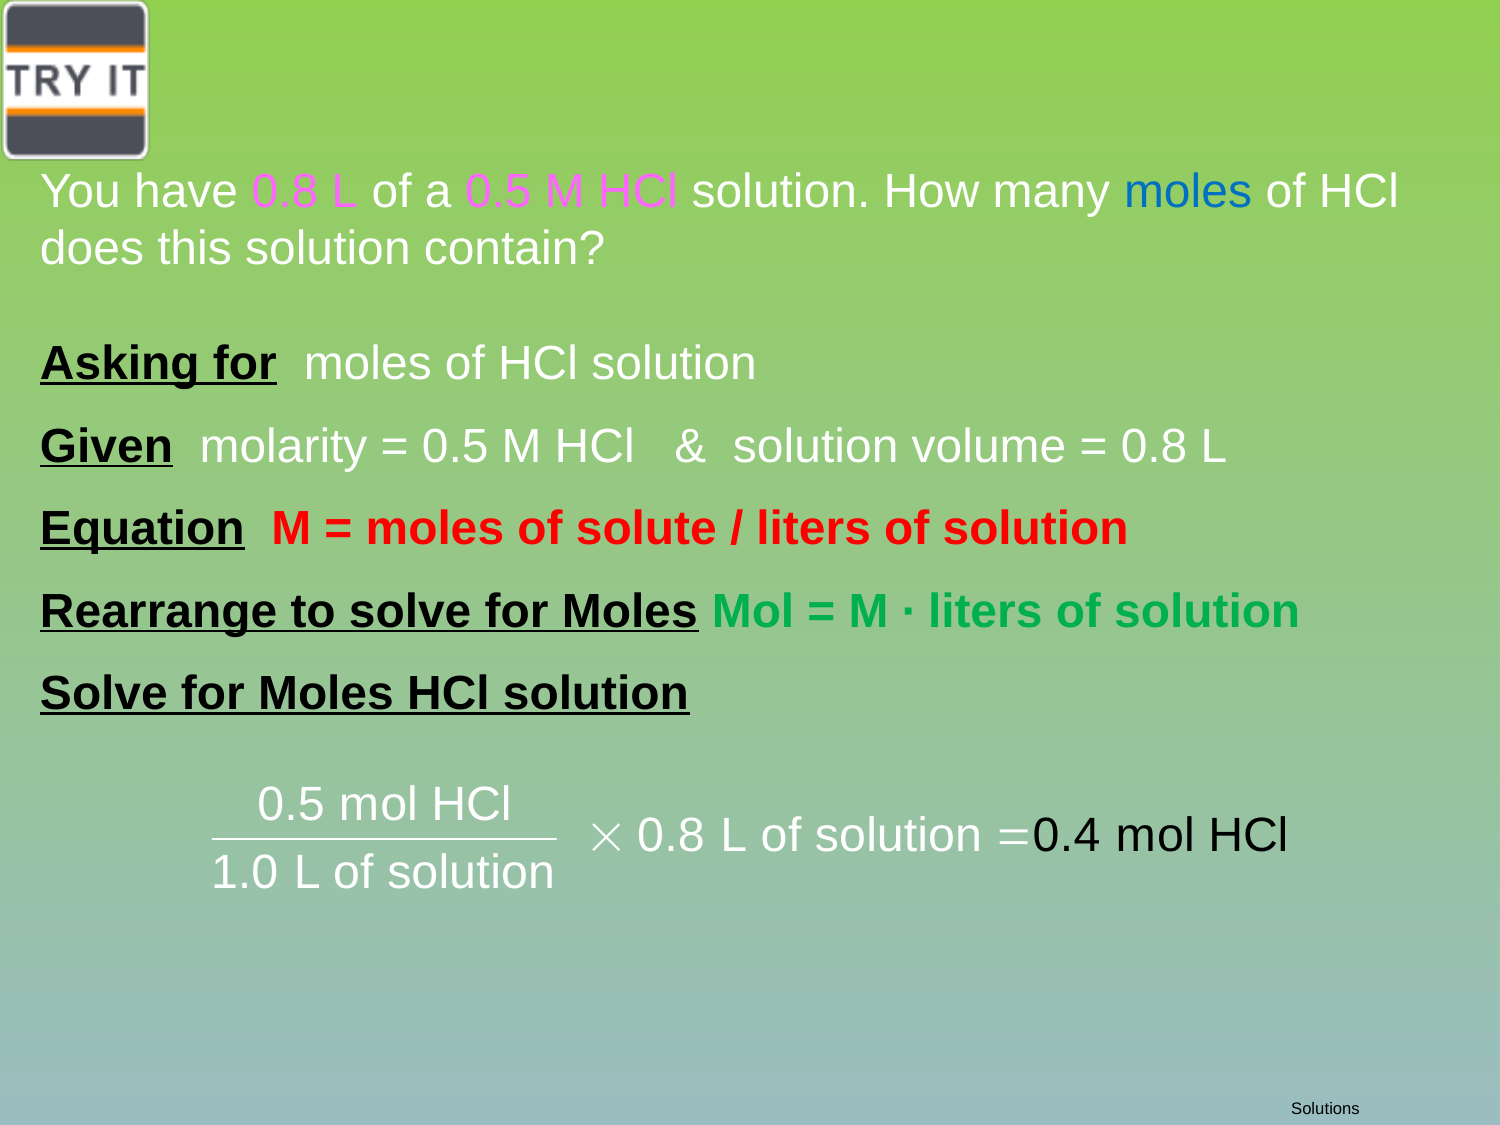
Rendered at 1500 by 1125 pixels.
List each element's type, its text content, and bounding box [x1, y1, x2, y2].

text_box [204, 774, 1296, 908]
text_box You have 0.8 L of a 0.5 M HCl solution. How many moles of HCl does this solution contain? Asking for moles of HCl solution Given molarity = 0.5 M HCl & solution volume = 0.8 L Equation M = moles of solute / liters of solution Rearrange to solve for Moles Mol = M ∙ liters of solution Solve for Moles HCl solution [24, 152, 1475, 801]
picture [0, 0, 152, 163]
footer Solutions [675, 1074, 1375, 1125]
